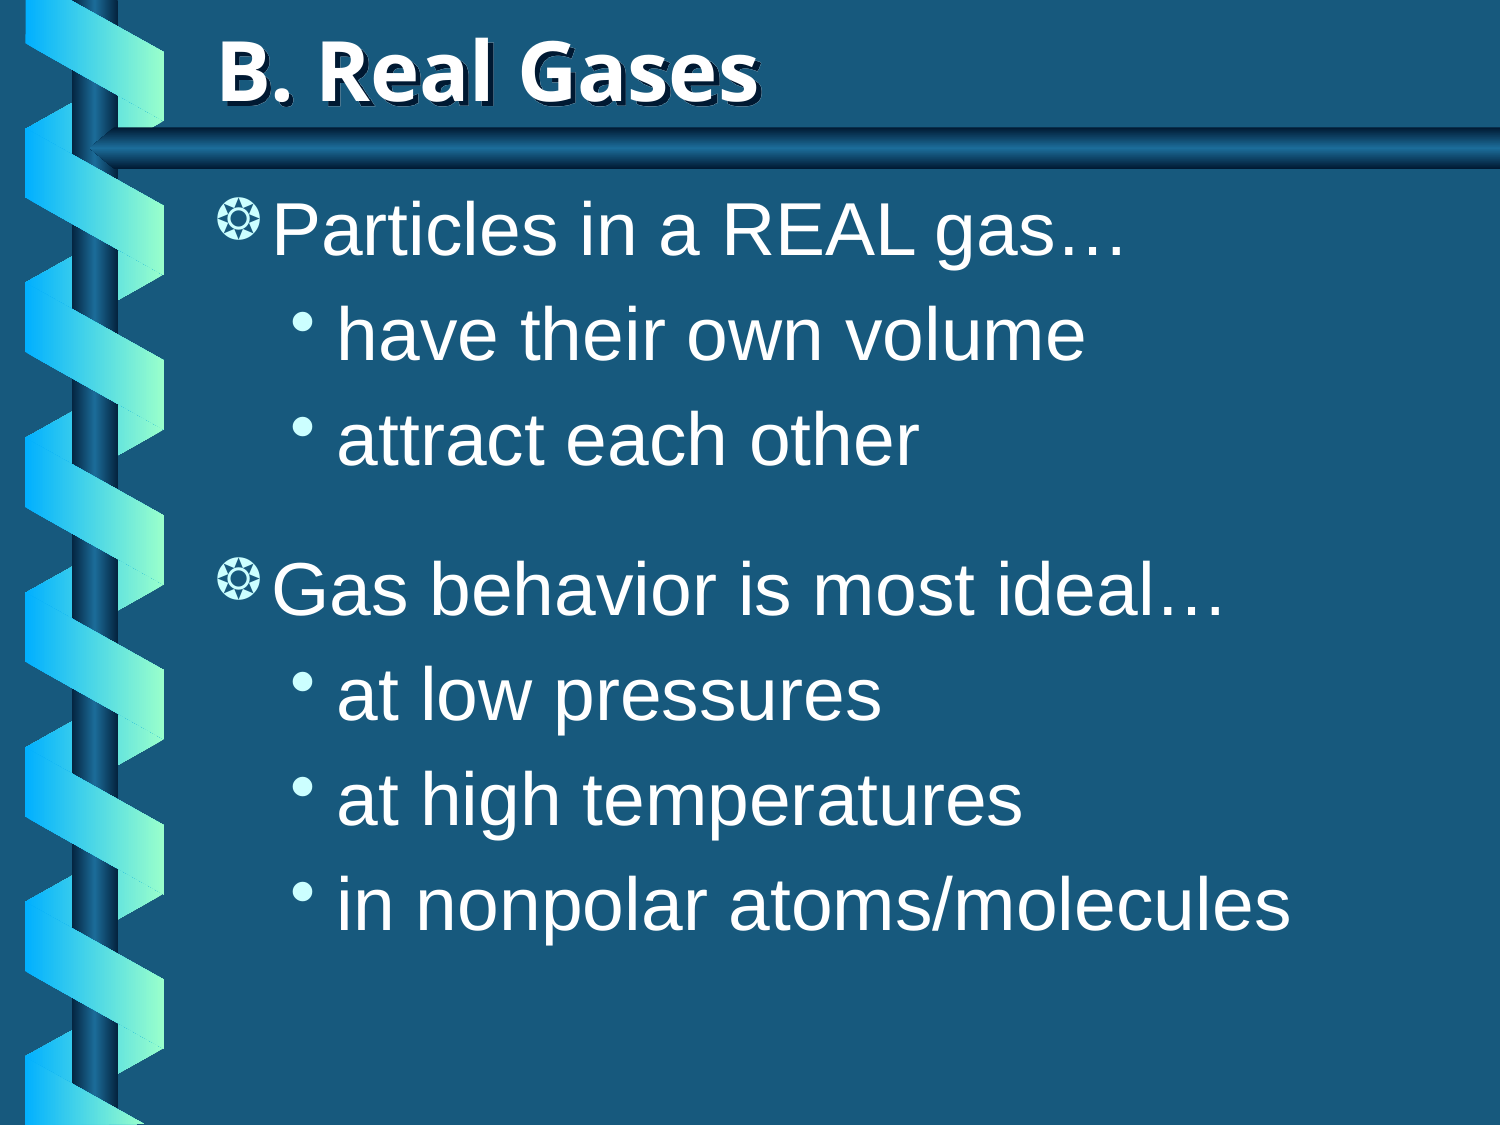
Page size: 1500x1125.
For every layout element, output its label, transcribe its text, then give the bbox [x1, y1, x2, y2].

title B. Real Gases [199, 0, 1476, 126]
list Particles in a REAL gas… have their own volume attract each other Gas behavior is most ideal… at low pressures at high temperatures in nonpolar atoms/molecules [199, 172, 1476, 963]
